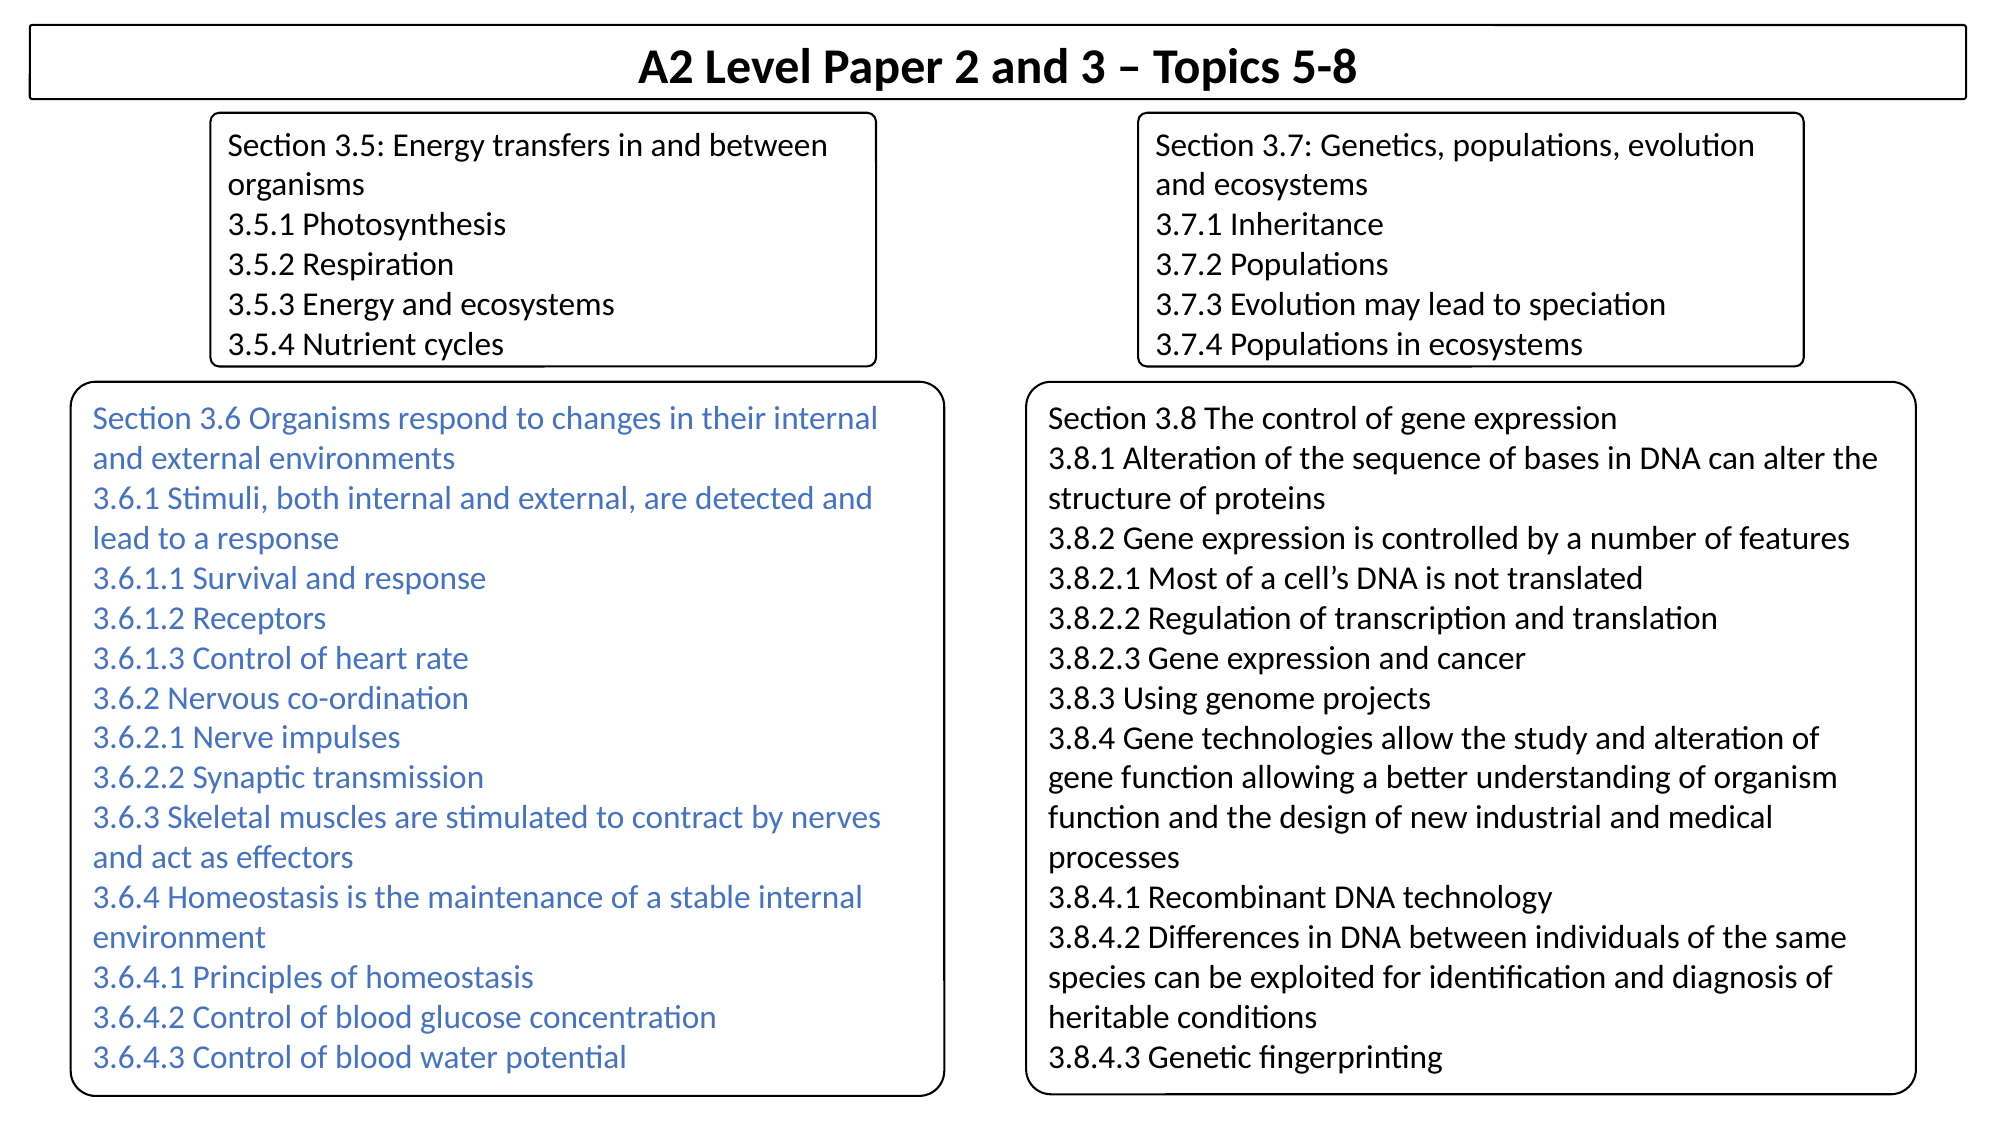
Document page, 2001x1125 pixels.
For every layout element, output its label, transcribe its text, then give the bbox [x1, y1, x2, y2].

text_box A2 Level Paper 2 and 3 – Topics 5-8 [28, 23, 1968, 101]
text_box Section 3.7: Genetics, populations, evolution and ecosystems 3.7.1 Inheritance 3.7.2 Populations 3.7.3 Evolution may lead to speciation 3.7.4 Populations in ecosystems [1137, 111, 1805, 368]
text_box Section 3.6 Organisms respond to changes in their internal and external environments 3.6.1 Stimuli, both internal and external, are detected and lead to a response 3.6.1.1 Survival and response 3.6.1.2 Receptors 3.6.1.3 Control of heart rate 3.6.2 Nervous co-ordination 3.6.2.1 Nerve impulses 3.6.2.2 Synaptic transmission 3.6.3 Skeletal muscles are stimulated to contract by nerves and act as effectors 3.6.4 Homeostasis is the maintenance of a stable internal environment 3.6.4.1 Principles of homeostasis 3.6.4.2 Control of blood glucose concentration 3.6.4.3 Control of blood water potential [69, 380, 946, 1097]
text_box Section 3.8 The control of gene expression 3.8.1 Alteration of the sequence of bases in DNA can alter the structure of proteins 3.8.2 Gene expression is controlled by a number of features 3.8.2.1 Most of a cell’s DNA is not translated 3.8.2.2 Regulation of transcription and translation 3.8.2.3 Gene expression and cancer 3.8.3 Using genome projects 3.8.4 Gene technologies allow the study and alteration of gene function allowing a better understanding of organism function and the design of new industrial and medical processes 3.8.4.1 Recombinant DNA technology 3.8.4.2 Differences in DNA between individuals of the same species can be exploited for identification and diagnosis of heritable conditions 3.8.4.3 Genetic fingerprinting [1025, 380, 1917, 1096]
text_box Section 3.5: Energy transfers in and between organisms 3.5.1 Photosynthesis 3.5.2 Respiration 3.5.3 Energy and ecosystems 3.5.4 Nutrient cycles [209, 111, 878, 368]
